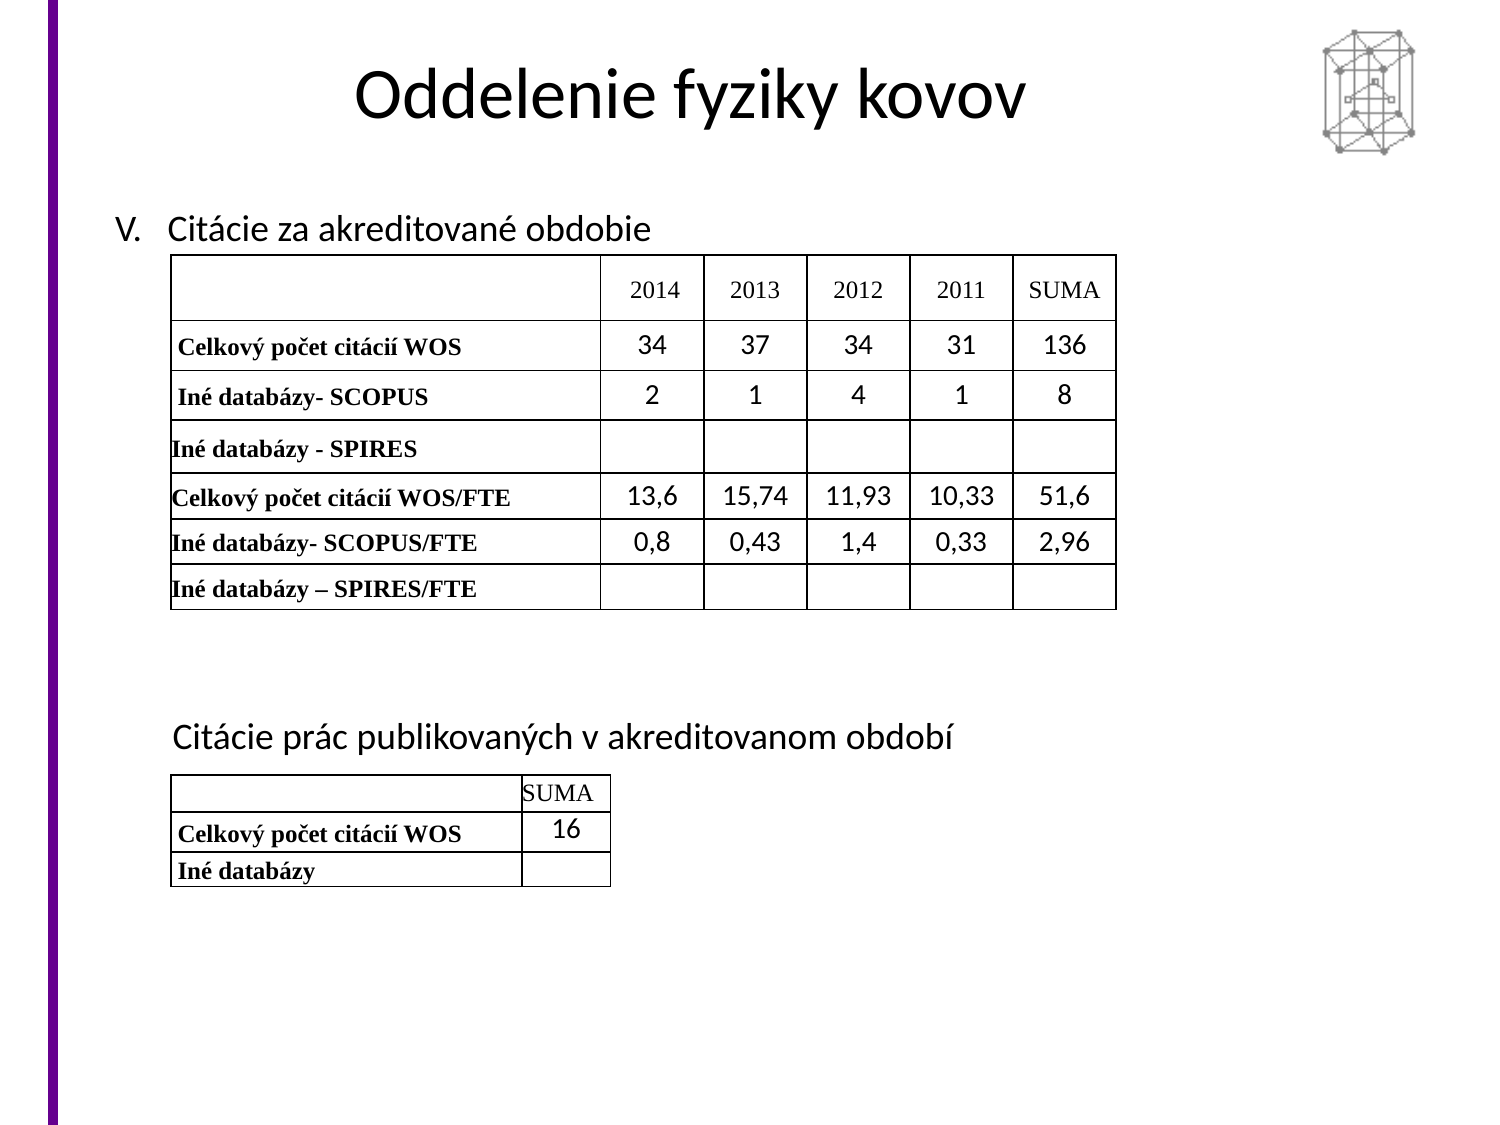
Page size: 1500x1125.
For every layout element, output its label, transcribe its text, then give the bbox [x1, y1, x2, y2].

table_cell Celkový počet citácií WOS/FTE [172, 474, 600, 518]
table_cell 1 [911, 371, 1012, 419]
table_cell 34 [808, 321, 909, 370]
table_header SUMA [1014, 256, 1115, 320]
table_cell 11,93 [808, 474, 909, 518]
table_header 2014 [601, 256, 703, 320]
table_cell 0,33 [911, 520, 1012, 563]
table_cell Iné databázy - SPIRES [172, 421, 600, 472]
table_cell Iné databázy – SPIRES/FTE [172, 565, 600, 609]
text_box V. Citácie za akreditované obdobie [100, 196, 668, 257]
table_cell Celkový počet citácií WOS [172, 321, 600, 370]
table_cell 2,96 [1014, 520, 1115, 563]
table_cell 31 [911, 321, 1012, 370]
table_cell [1014, 565, 1115, 609]
table_cell [808, 565, 909, 609]
table_header 2011 [911, 256, 1012, 320]
text_box Citácie prác publikovaných v akreditovanom období [140, 704, 969, 765]
table_cell [523, 853, 610, 886]
table_cell Celkový počet citácií WOS [172, 813, 521, 851]
table_cell 51,6 [1014, 474, 1115, 518]
table_cell 4 [808, 371, 909, 419]
table_cell [601, 421, 703, 472]
table_cell 2 [601, 371, 703, 419]
table_header 2013 [705, 256, 806, 320]
table_cell 15,74 [705, 474, 806, 518]
table_cell 1,4 [808, 520, 909, 563]
table_cell [705, 565, 806, 609]
table_cell 136 [1014, 321, 1115, 370]
table_header [172, 256, 600, 320]
table_cell [808, 421, 909, 472]
picture [1316, 23, 1429, 162]
table_header SUMA [523, 776, 610, 811]
table_cell 1 [705, 371, 806, 419]
table_cell [1014, 421, 1115, 472]
table_cell 34 [601, 321, 703, 370]
table_cell 10,33 [911, 474, 1012, 518]
table_cell 37 [705, 321, 806, 370]
table_cell Iné databázy- SCOPUS [172, 371, 600, 419]
title Oddelenie fyziky kovov [324, 30, 1140, 149]
table_cell 0,8 [601, 520, 703, 563]
table_cell [705, 421, 806, 472]
table_header 2012 [808, 256, 909, 320]
table_cell 16 [523, 813, 610, 851]
table_cell 13,6 [601, 474, 703, 518]
table_header [172, 776, 521, 811]
table_cell [911, 421, 1012, 472]
table_cell Iné databázy [172, 853, 521, 886]
table_cell Iné databázy- SCOPUS/FTE [172, 520, 600, 563]
table_cell [911, 565, 1012, 609]
table_cell 8 [1014, 371, 1115, 419]
table_cell [601, 565, 703, 609]
table_cell 0,43 [705, 520, 806, 563]
